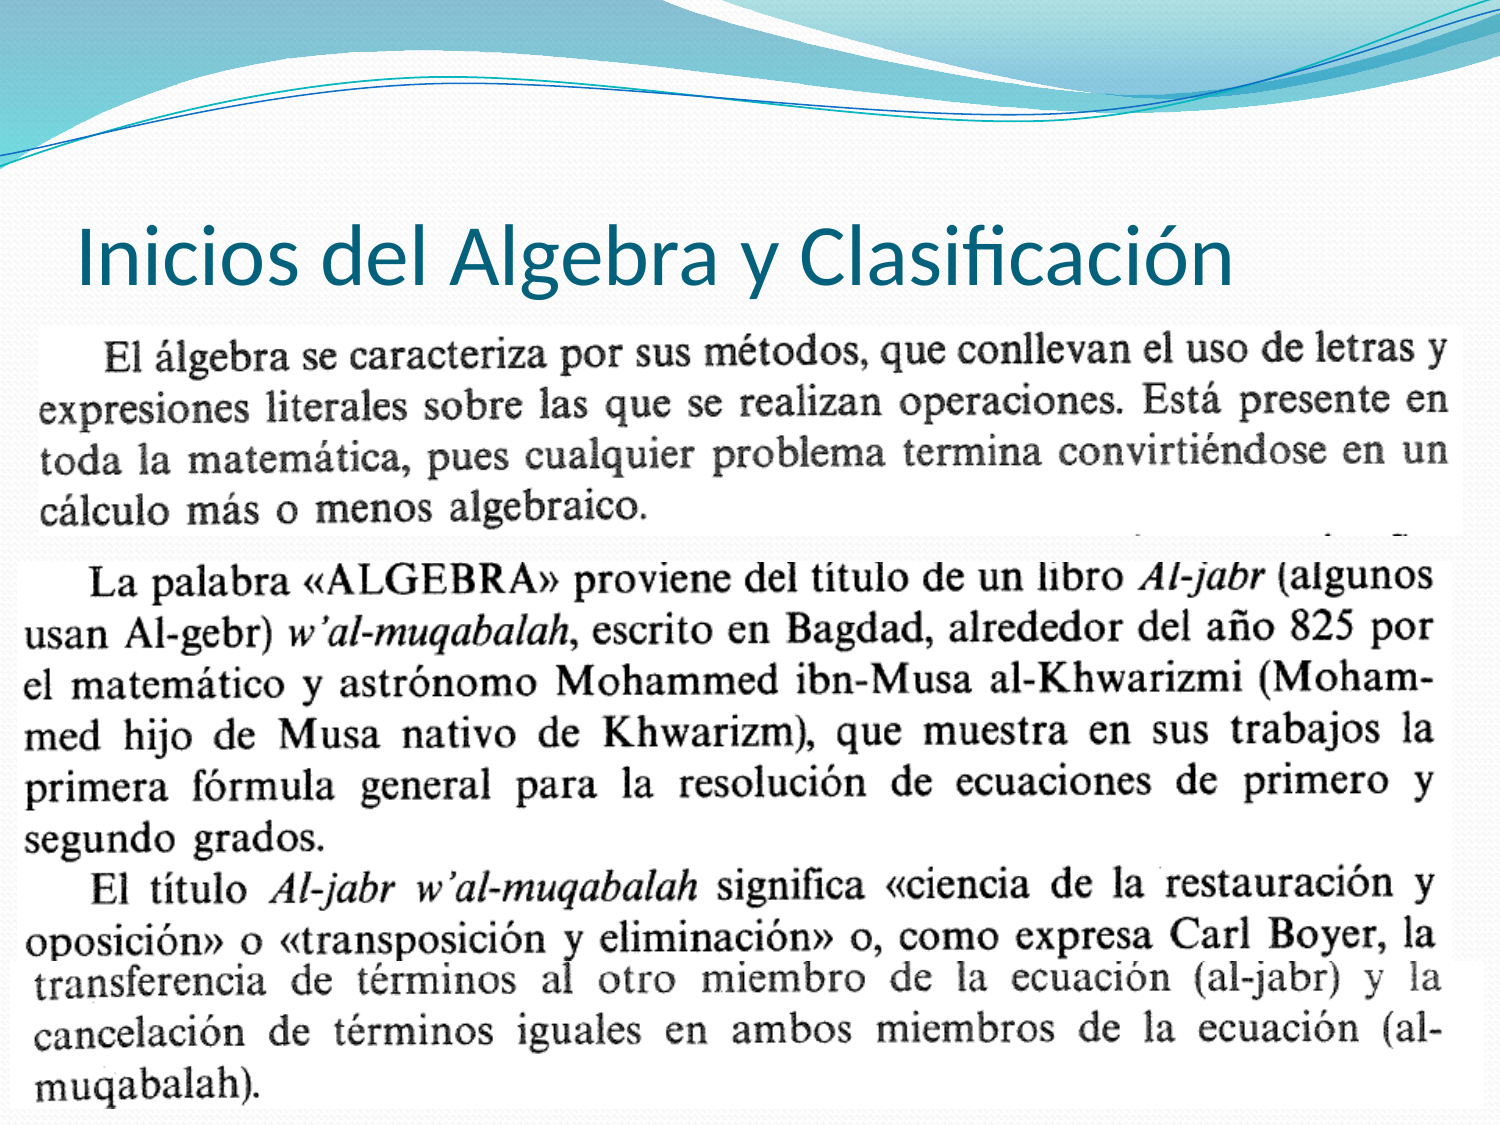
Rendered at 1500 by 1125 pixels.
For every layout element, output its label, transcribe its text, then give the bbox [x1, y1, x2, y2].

picture [38, 326, 1463, 536]
title Inicios del Algebra y Clasificación [74, 115, 1426, 304]
picture [9, 562, 1484, 1109]
